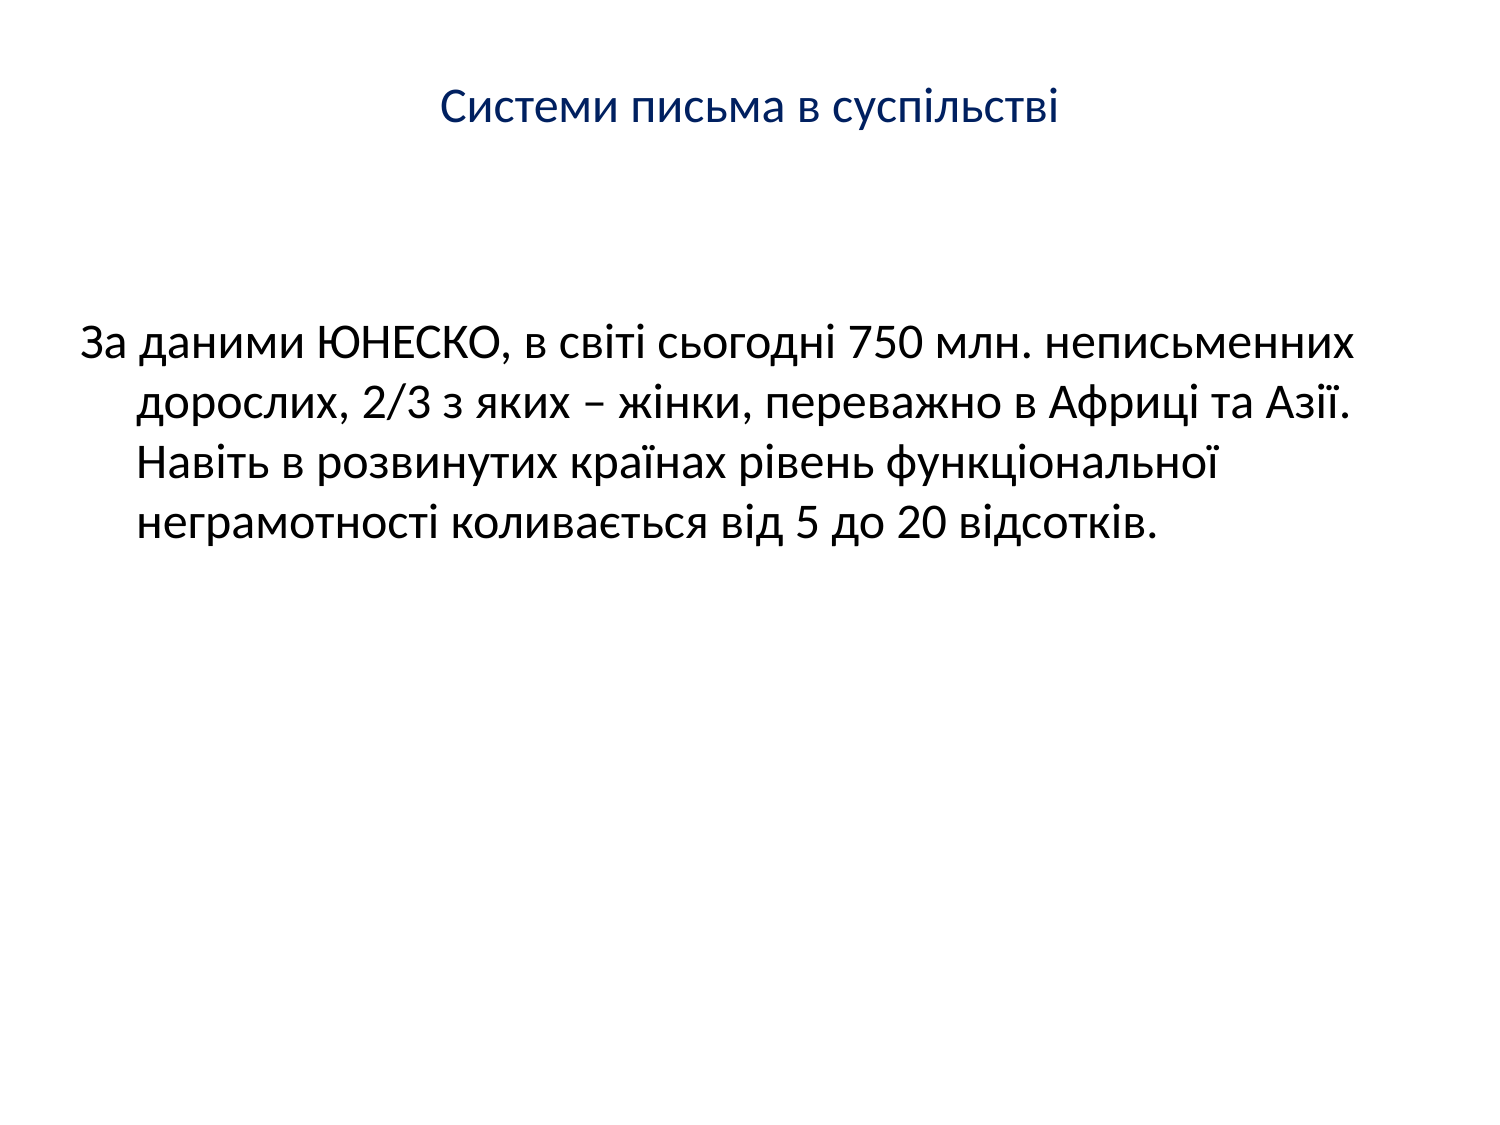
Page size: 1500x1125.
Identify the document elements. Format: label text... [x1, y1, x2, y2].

list За даними ЮНЕСКО, в світі сьогодні 750 млн. неписьменних дорослих, 2/3 з яких – жінки, переважно в Африці та Азії. Навіть в розвинутих країнах рівень функціональної неграмотності коливається від 5 до 20 відсотків. [64, 160, 1425, 1012]
title Системи письма в суспільстві [75, 45, 1425, 160]
